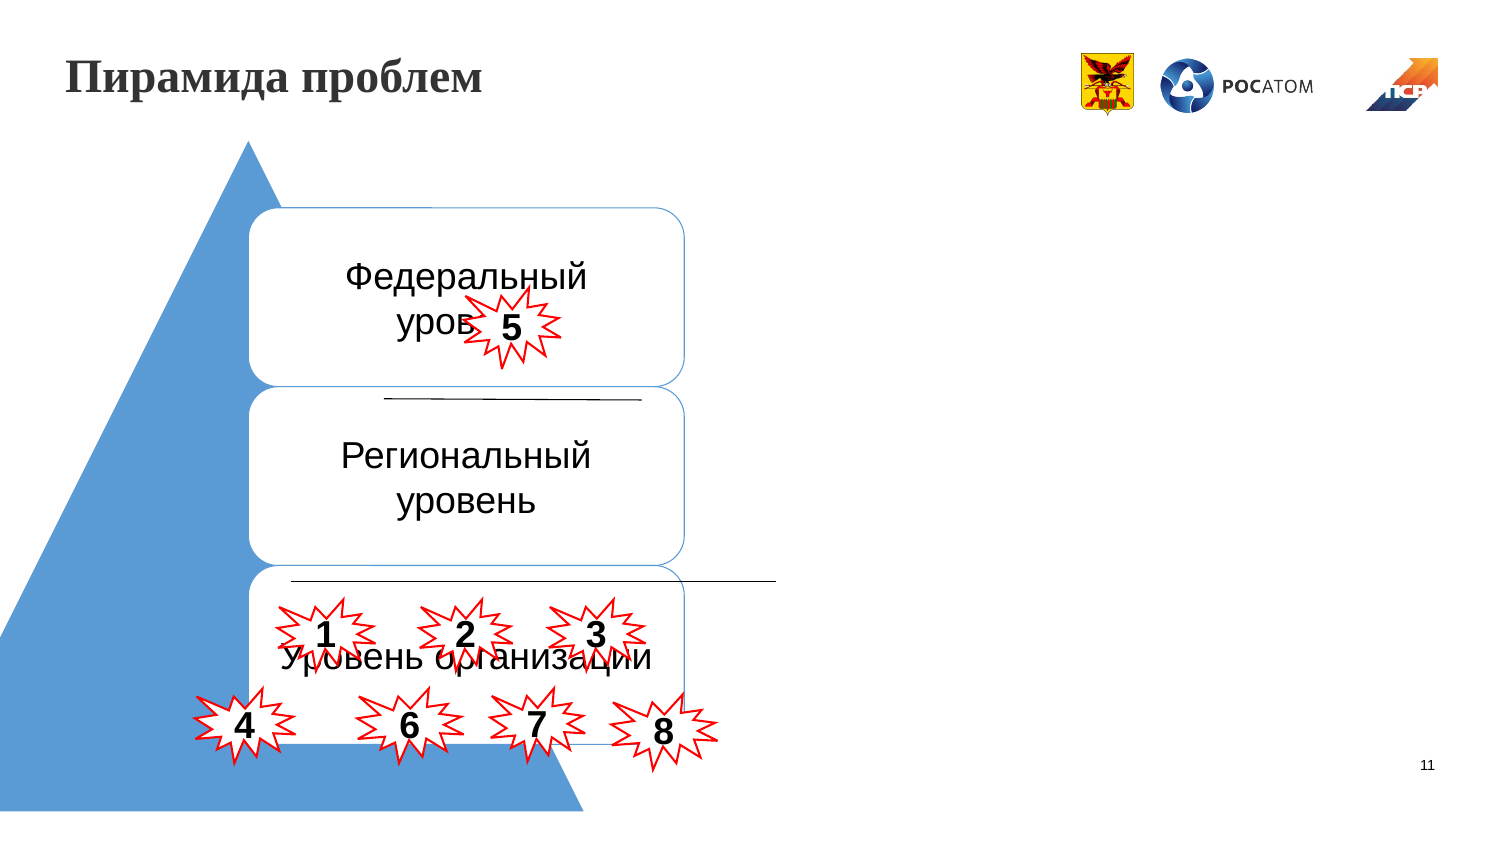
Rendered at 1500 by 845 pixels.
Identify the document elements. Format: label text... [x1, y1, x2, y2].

title Пирамида проблем [64, 50, 1142, 105]
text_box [0, 140, 1144, 812]
picture [1160, 58, 1313, 113]
picture [1081, 53, 1134, 116]
picture [1365, 58, 1438, 113]
